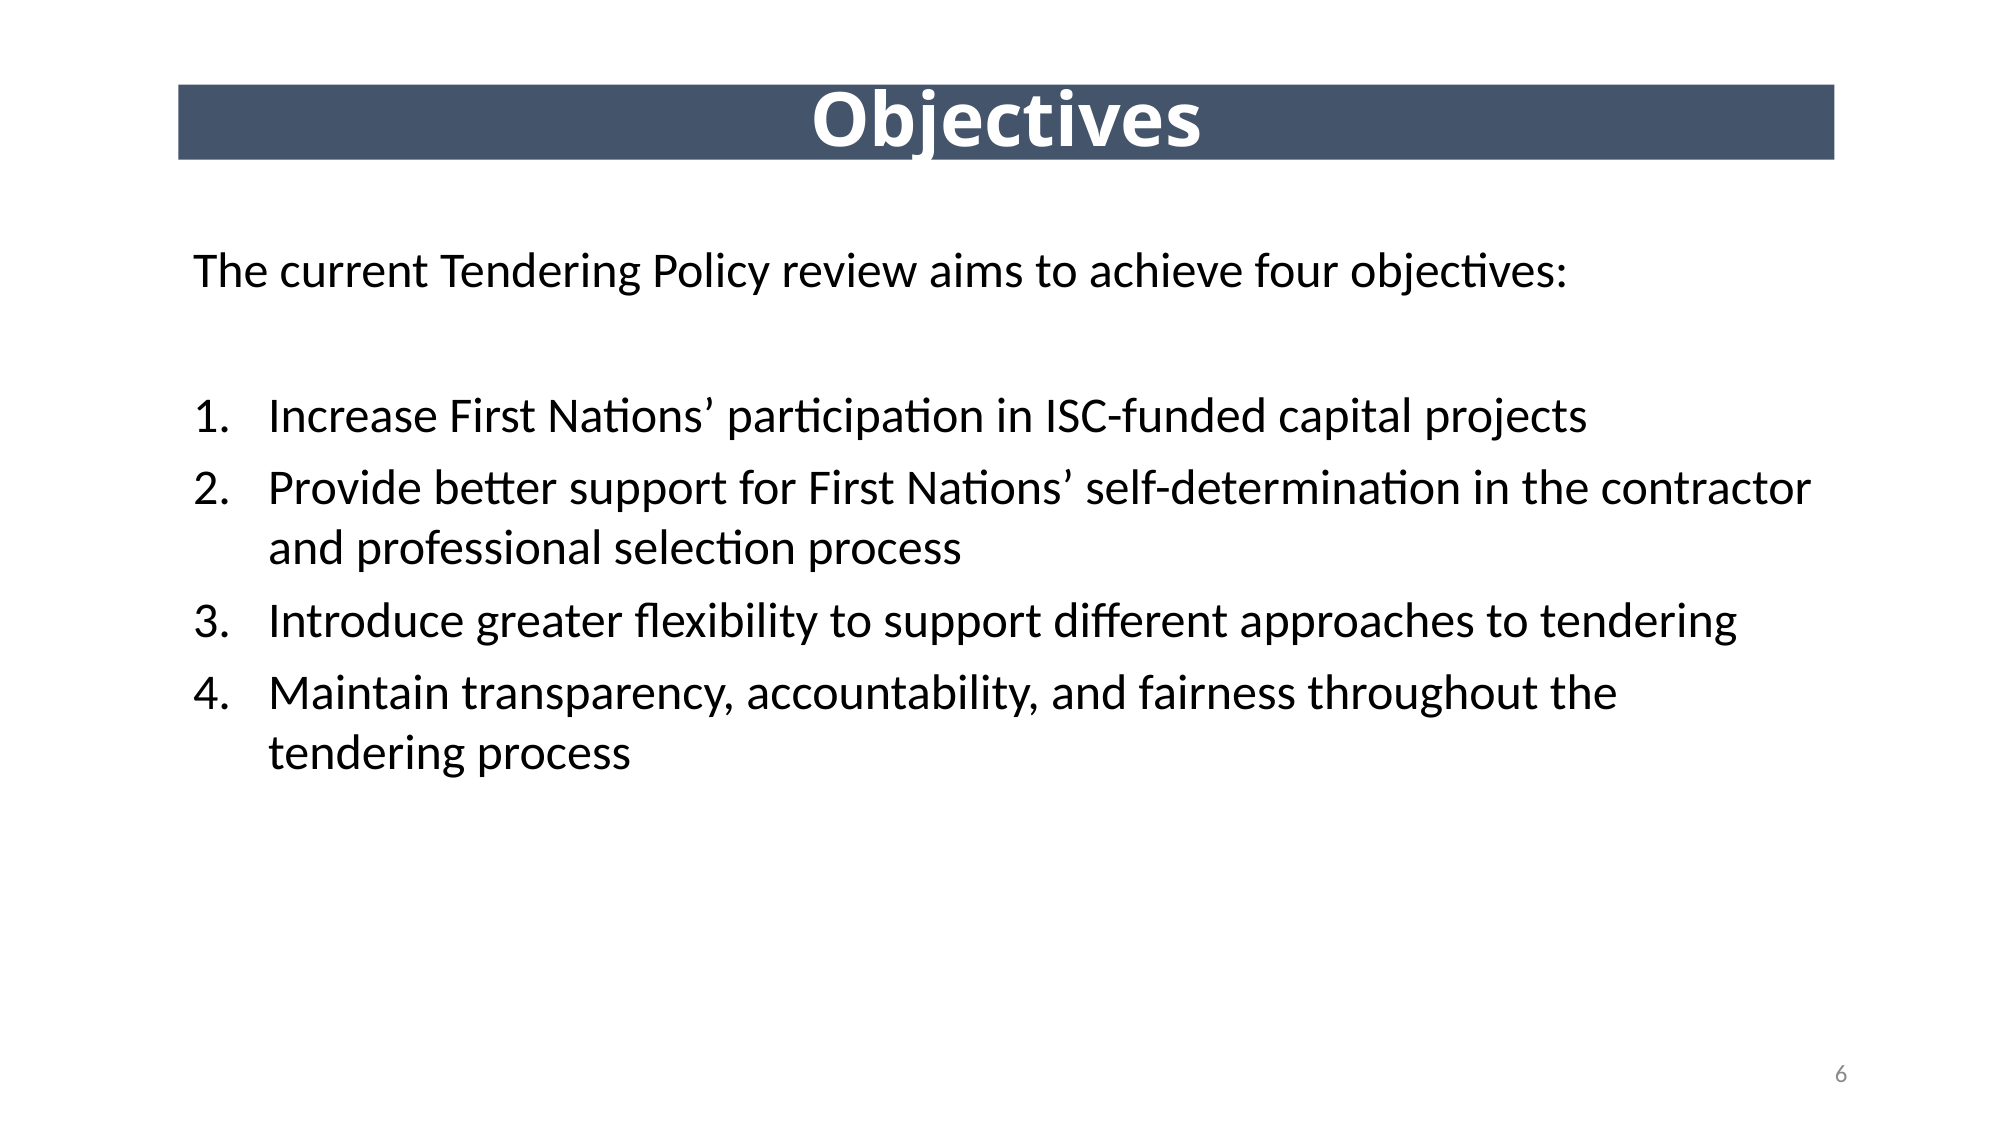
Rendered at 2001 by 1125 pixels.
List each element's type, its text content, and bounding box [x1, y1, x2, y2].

text_box Objectives [178, 84, 1835, 160]
slide_number 6 [1412, 1042, 1863, 1103]
text_box The current Tendering Policy review aims to achieve four objectives: Increase First Nations’ participation in ISC-funded capital projects Provide better support for First Nations’ self-determination in the contractor and professional selection process Introduce greater flexibility to support different approaches to tendering Maintain transparency, accountability, and fairness throughout the tendering process [178, 229, 1835, 860]
